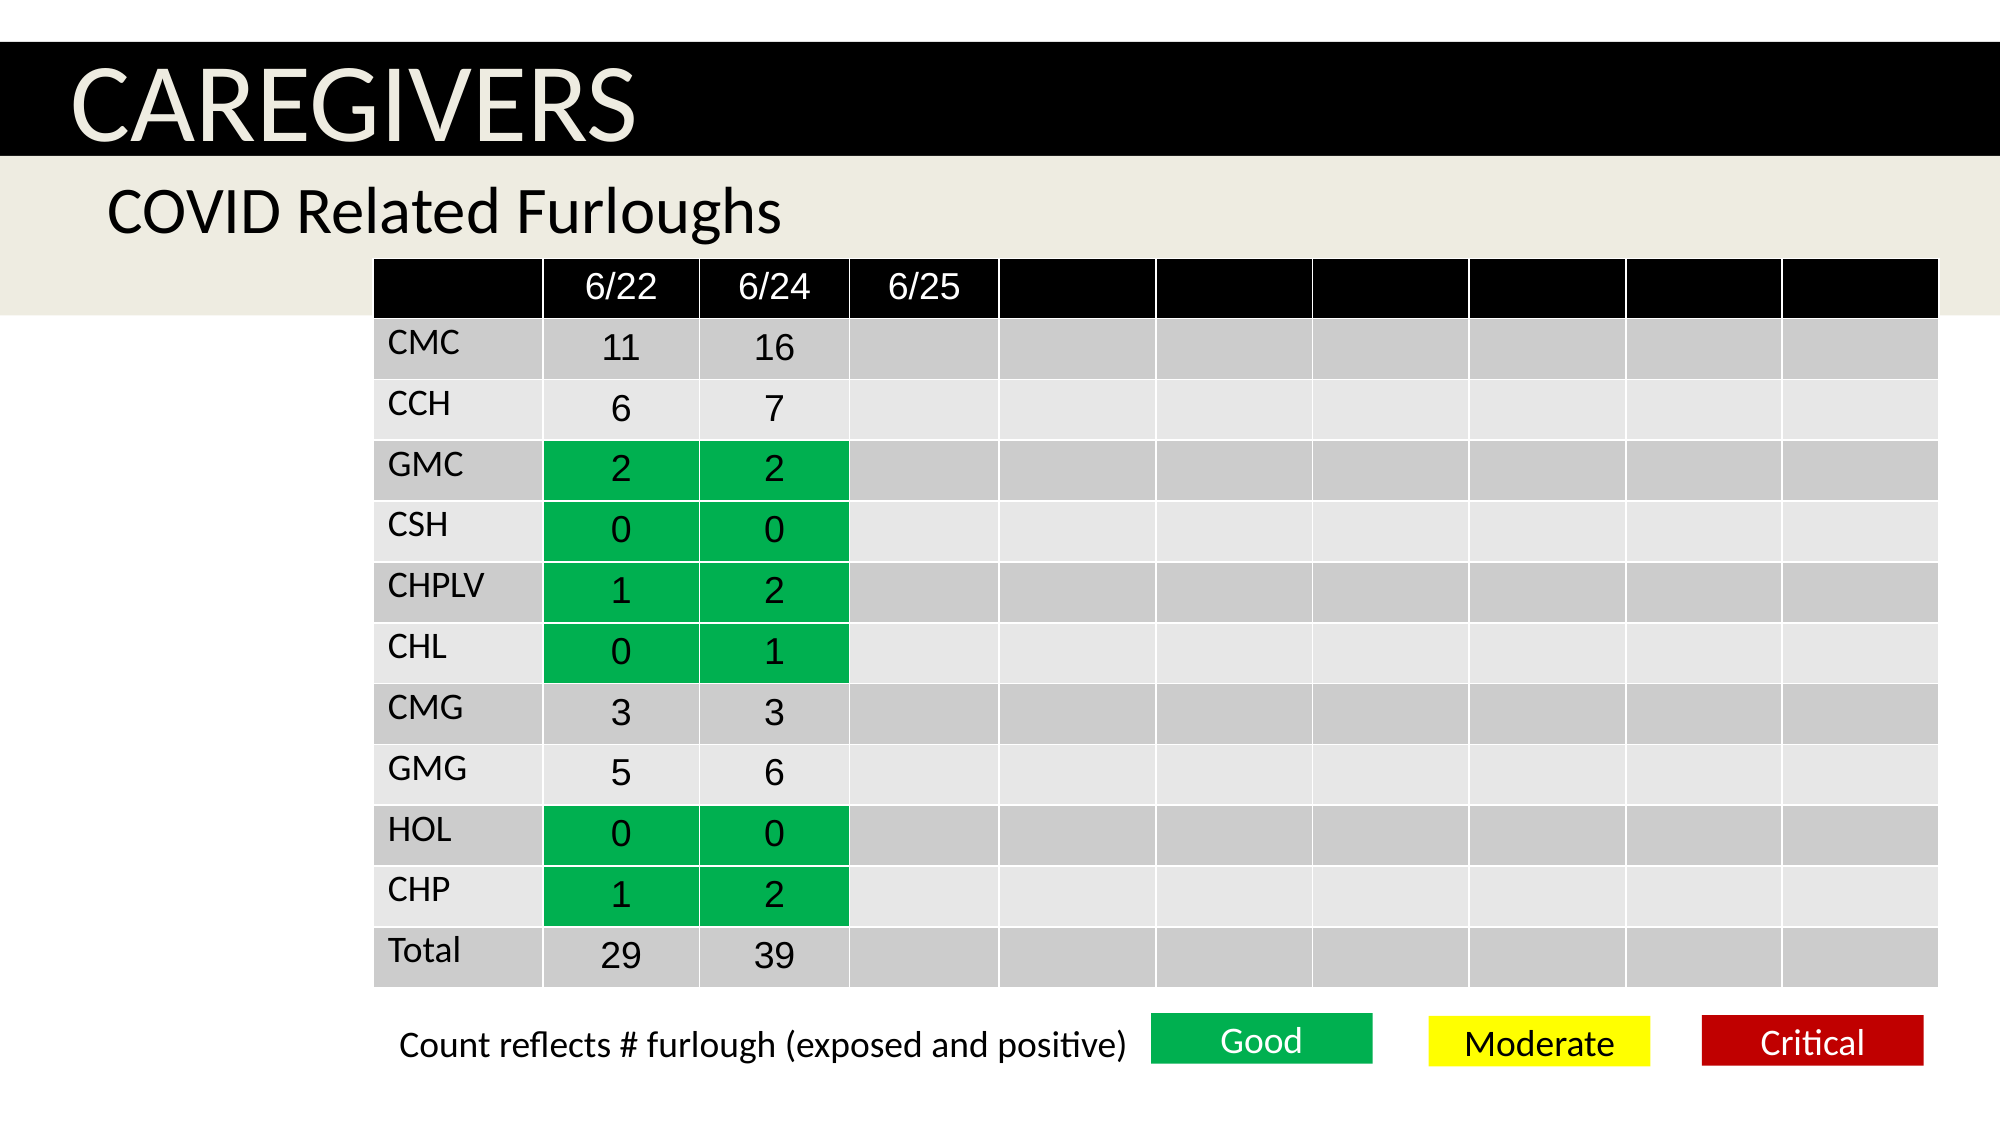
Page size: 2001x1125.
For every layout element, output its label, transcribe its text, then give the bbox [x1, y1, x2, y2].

table_cell [850, 684, 998, 744]
table_cell [1470, 684, 1625, 744]
table_cell [1627, 502, 1781, 561]
table_cell [1783, 624, 1938, 683]
table_cell [850, 319, 998, 379]
table_cell 2 [700, 441, 849, 500]
table_header 6/22 [544, 259, 699, 318]
table_cell [1000, 867, 1155, 926]
table_cell [1000, 563, 1155, 622]
table_cell [850, 441, 998, 500]
text_box [0, 154, 2000, 317]
table_cell GMG [374, 745, 542, 804]
table_cell 5 [544, 745, 699, 804]
table_cell [1157, 624, 1312, 683]
table_cell [1470, 563, 1625, 622]
table_cell [1000, 745, 1155, 804]
table_cell [1783, 745, 1938, 804]
table_cell [1783, 502, 1938, 561]
table_cell [1470, 867, 1625, 926]
table_cell [1627, 441, 1781, 500]
table_cell [1000, 928, 1155, 987]
table_cell 11 [544, 319, 699, 379]
table_cell CMG [374, 684, 542, 744]
table_cell GMC [374, 441, 542, 500]
table_cell [1627, 319, 1781, 379]
table_cell [1157, 684, 1312, 744]
text_box COVID Related Furloughs [92, 159, 799, 254]
table_cell [1313, 502, 1468, 561]
text_box Critical [1700, 1013, 1926, 1068]
table_cell [1470, 806, 1625, 865]
table_cell 2 [700, 563, 849, 622]
table_cell [850, 563, 998, 622]
table_header [1783, 259, 1938, 318]
table_cell [1000, 806, 1155, 865]
table_header 6/24 [700, 259, 849, 318]
table_cell 0 [544, 806, 699, 865]
table_cell [1783, 380, 1938, 439]
table_cell [1313, 928, 1468, 987]
table_cell 39 [700, 928, 849, 987]
table_header [1000, 259, 1155, 318]
table_cell [1627, 867, 1781, 926]
table_cell [850, 867, 998, 926]
table_cell [1000, 441, 1155, 500]
table_cell 2 [700, 867, 849, 926]
table_cell 1 [700, 624, 849, 683]
table_cell [850, 502, 998, 561]
table_cell 2 [544, 441, 699, 500]
table_cell [1157, 441, 1312, 500]
table_cell 0 [700, 502, 849, 561]
table_cell [1313, 745, 1468, 804]
table_cell [1783, 928, 1938, 987]
table_cell [850, 745, 998, 804]
table_cell [1000, 319, 1155, 379]
text_box [0, 40, 2000, 154]
table_cell [1783, 806, 1938, 865]
table_cell [850, 928, 998, 987]
table_cell [1470, 441, 1625, 500]
table_header 6/25 [850, 259, 998, 318]
table_cell 3 [700, 684, 849, 744]
table_cell [1627, 806, 1781, 865]
table_cell [1313, 684, 1468, 744]
table_cell [1783, 684, 1938, 744]
table_cell [1470, 502, 1625, 561]
table_cell [1627, 380, 1781, 439]
table_cell [1627, 684, 1781, 744]
table_cell [1157, 867, 1312, 926]
table_cell [1470, 319, 1625, 379]
table_cell CHPLV [374, 563, 542, 622]
table_cell 0 [700, 806, 849, 865]
table_cell CMC [374, 319, 542, 379]
table_cell Total [374, 928, 542, 987]
table_cell [1313, 867, 1468, 926]
table_cell [1157, 502, 1312, 561]
table_cell [1157, 563, 1312, 622]
table_cell 1 [544, 867, 699, 926]
text_box Count reflects # furlough (exposed and positive) [384, 1012, 1144, 1072]
table_cell [1313, 806, 1468, 865]
table_cell [1313, 624, 1468, 683]
table_cell CCH [374, 380, 542, 439]
table_header [1470, 259, 1625, 318]
text_box Moderate [1427, 1014, 1653, 1069]
table_cell [850, 806, 998, 865]
table_cell 0 [544, 624, 699, 683]
table_cell [1000, 624, 1155, 683]
table_cell [1157, 380, 1312, 439]
table_cell [1313, 319, 1468, 379]
table_cell [1627, 745, 1781, 804]
table_cell [1157, 806, 1312, 865]
table_cell 6 [700, 745, 849, 804]
table_cell [1157, 928, 1312, 987]
table_cell 0 [544, 502, 699, 561]
table_cell [1627, 928, 1781, 987]
table_header [1313, 259, 1468, 318]
table_cell [1783, 563, 1938, 622]
table_cell [1470, 380, 1625, 439]
table_cell 3 [544, 684, 699, 744]
table_cell [1627, 624, 1781, 683]
table_cell [1627, 563, 1781, 622]
table_cell CHP [374, 867, 542, 926]
table_cell CSH [374, 502, 542, 561]
table_cell HOL [374, 806, 542, 865]
table_cell 1 [544, 563, 699, 622]
table_cell 29 [544, 928, 699, 987]
table_cell 16 [700, 319, 849, 379]
table_header [374, 259, 542, 318]
table_cell [1000, 684, 1155, 744]
table_cell [1783, 441, 1938, 500]
table_cell [1000, 380, 1155, 439]
table_cell [1313, 441, 1468, 500]
text_box Caregivers [55, 42, 1661, 154]
table_cell [1000, 502, 1155, 561]
table_cell [1157, 319, 1312, 379]
table_cell [1783, 867, 1938, 926]
table_cell [850, 624, 998, 683]
table_cell [1470, 624, 1625, 683]
table_cell [1470, 928, 1625, 987]
table_header [1627, 259, 1781, 318]
table_cell [1313, 563, 1468, 622]
table_cell [1470, 745, 1625, 804]
table_cell 6 [544, 380, 699, 439]
text_box Good [1149, 1011, 1375, 1066]
table_cell 7 [700, 380, 849, 439]
table_cell [1157, 745, 1312, 804]
table_header [1157, 259, 1312, 318]
table_cell CHL [374, 624, 542, 683]
table_cell [1313, 380, 1468, 439]
table_cell [1783, 319, 1938, 379]
table_cell [850, 380, 998, 439]
